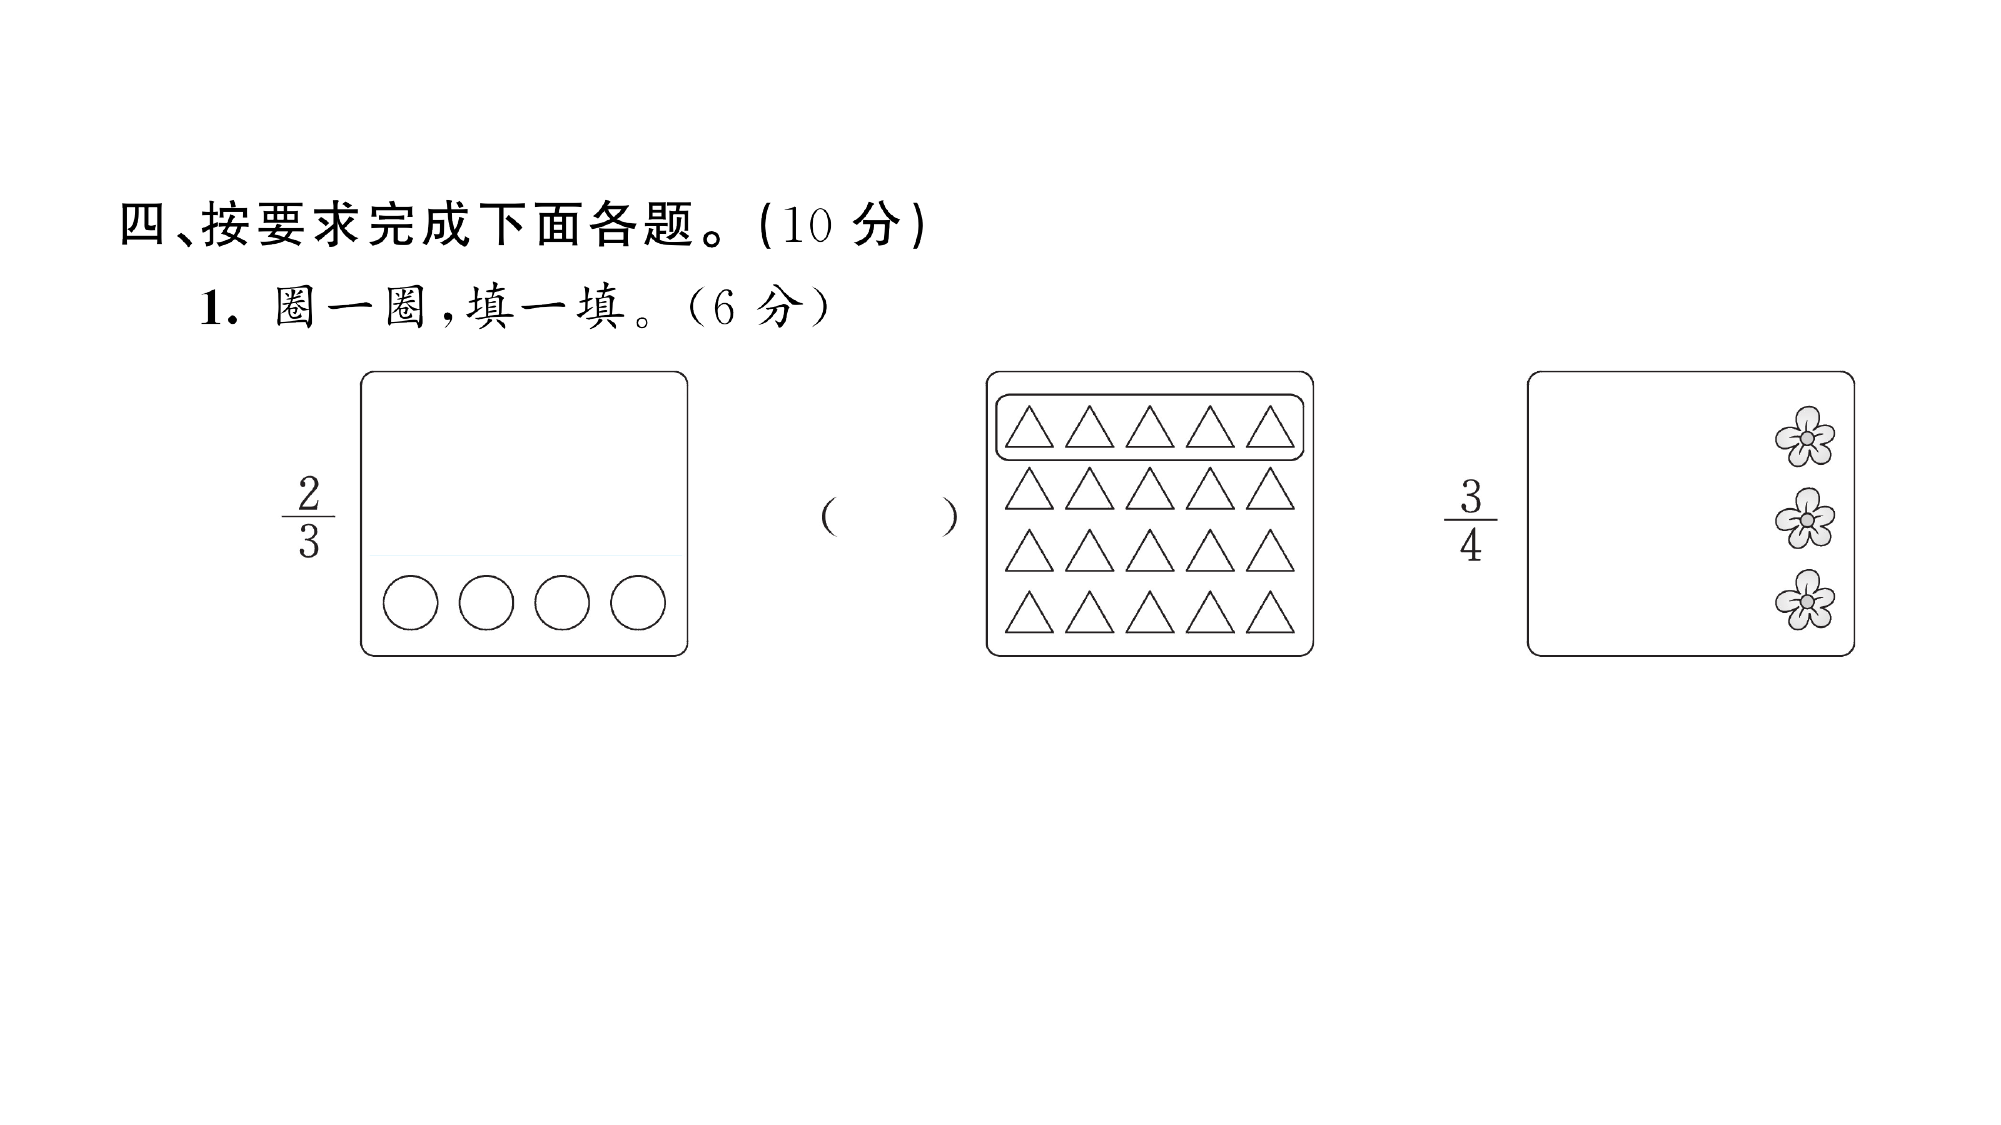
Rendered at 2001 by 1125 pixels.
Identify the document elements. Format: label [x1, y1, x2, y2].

picture [118, 177, 2000, 691]
